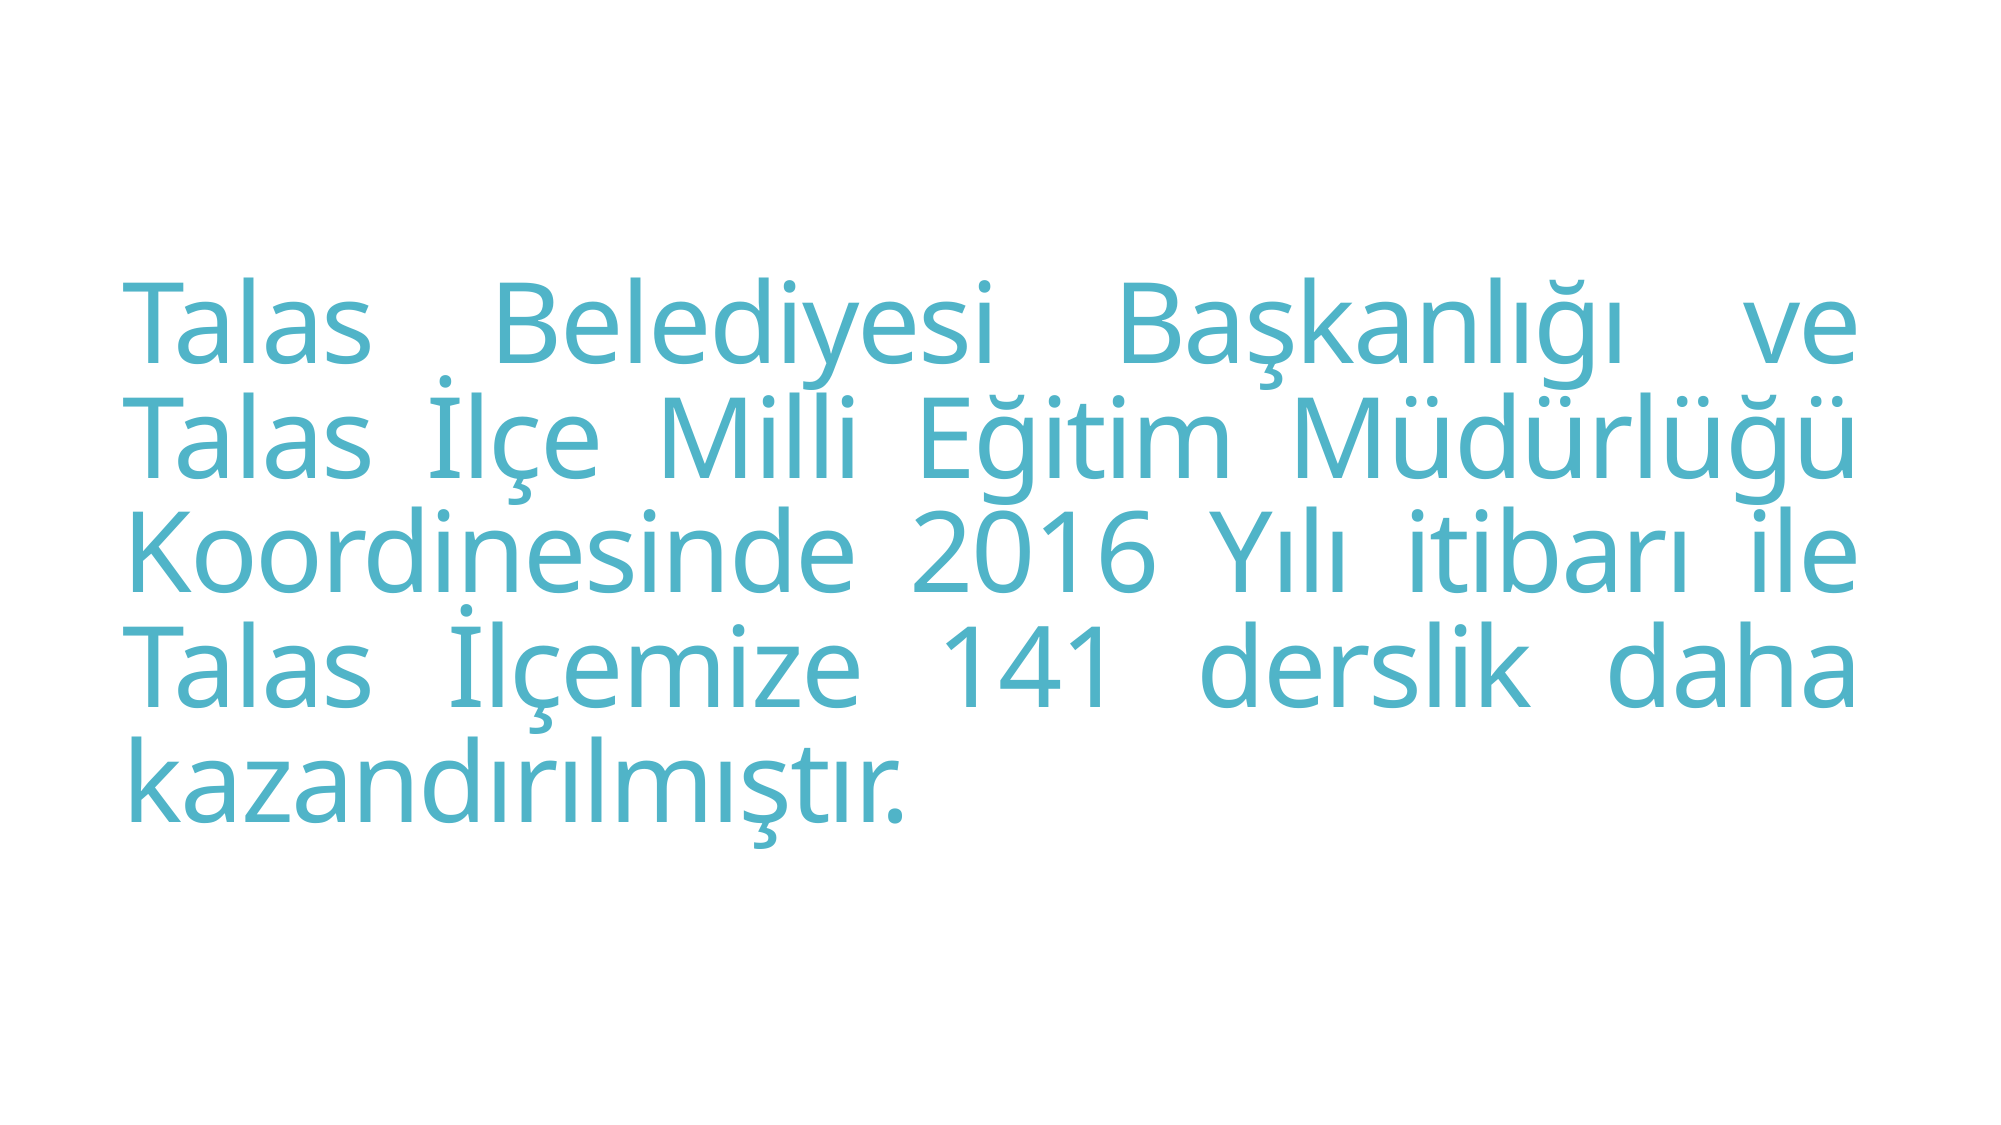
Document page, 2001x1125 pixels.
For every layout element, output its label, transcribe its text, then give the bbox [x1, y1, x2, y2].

title Talas Belediyesi Başkanlığı ve Talas İlçe Milli Eğitim Müdürlüğü Koordinesinde 2016 Yılı itibarı ile Talas İlçemize 141 derslik daha kazandırılmıştır. [107, 129, 1875, 988]
